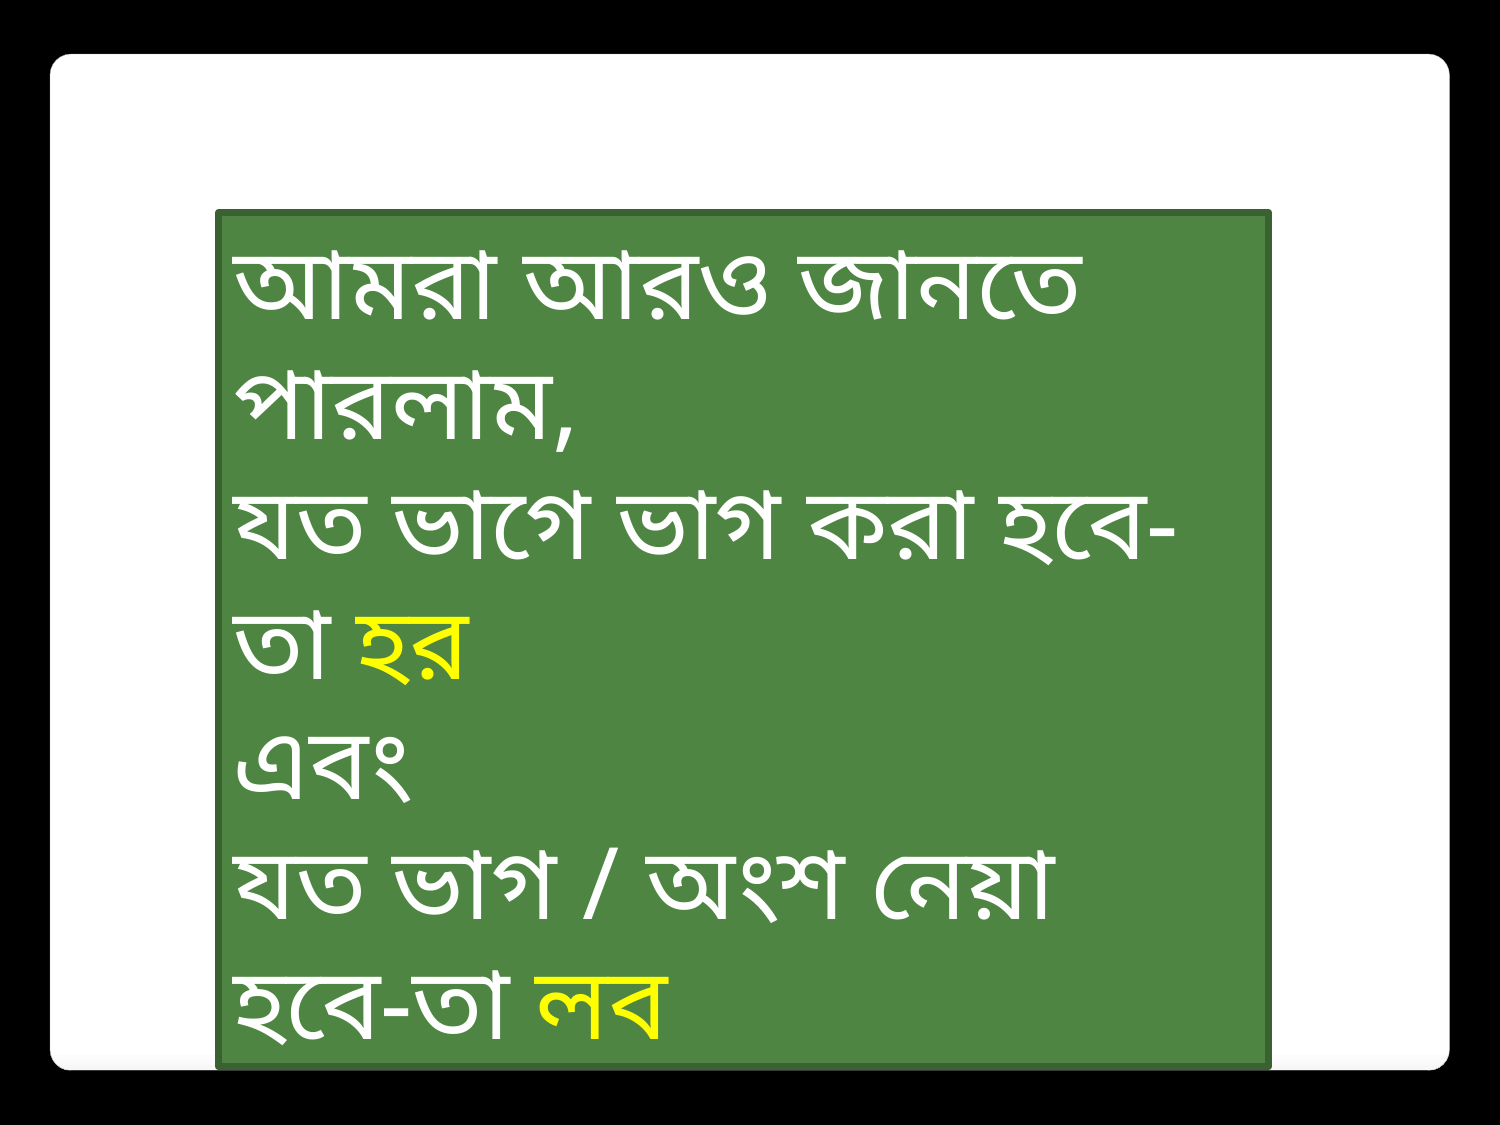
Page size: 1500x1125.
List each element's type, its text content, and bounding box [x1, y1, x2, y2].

text_box আমরা আরও জানতে পারলাম, যত ভাগে ভাগ করা হবে- তা হর এবং যত ভাগ / অংশ নেয়া হবে-তা লব [215, 209, 1272, 1070]
